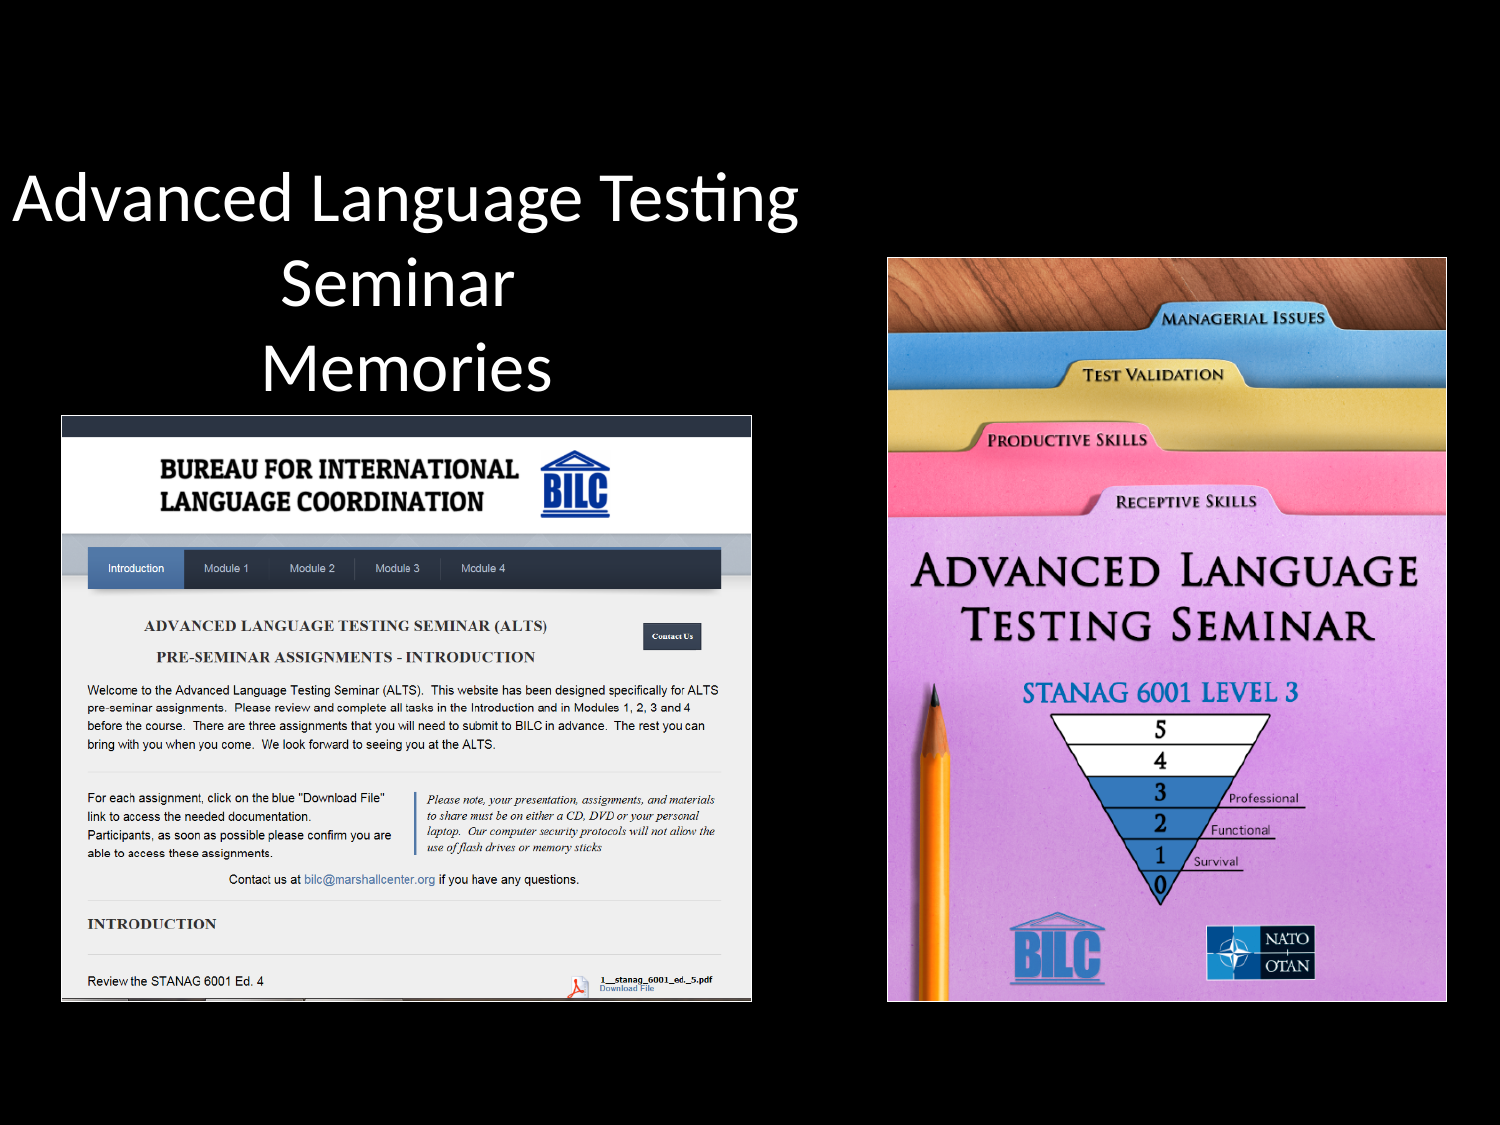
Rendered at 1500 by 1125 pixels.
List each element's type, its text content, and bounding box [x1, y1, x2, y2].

picture [61, 414, 753, 1002]
text_box Advanced Language Testing Seminar Memories [0, 143, 850, 415]
picture [887, 256, 1448, 1002]
